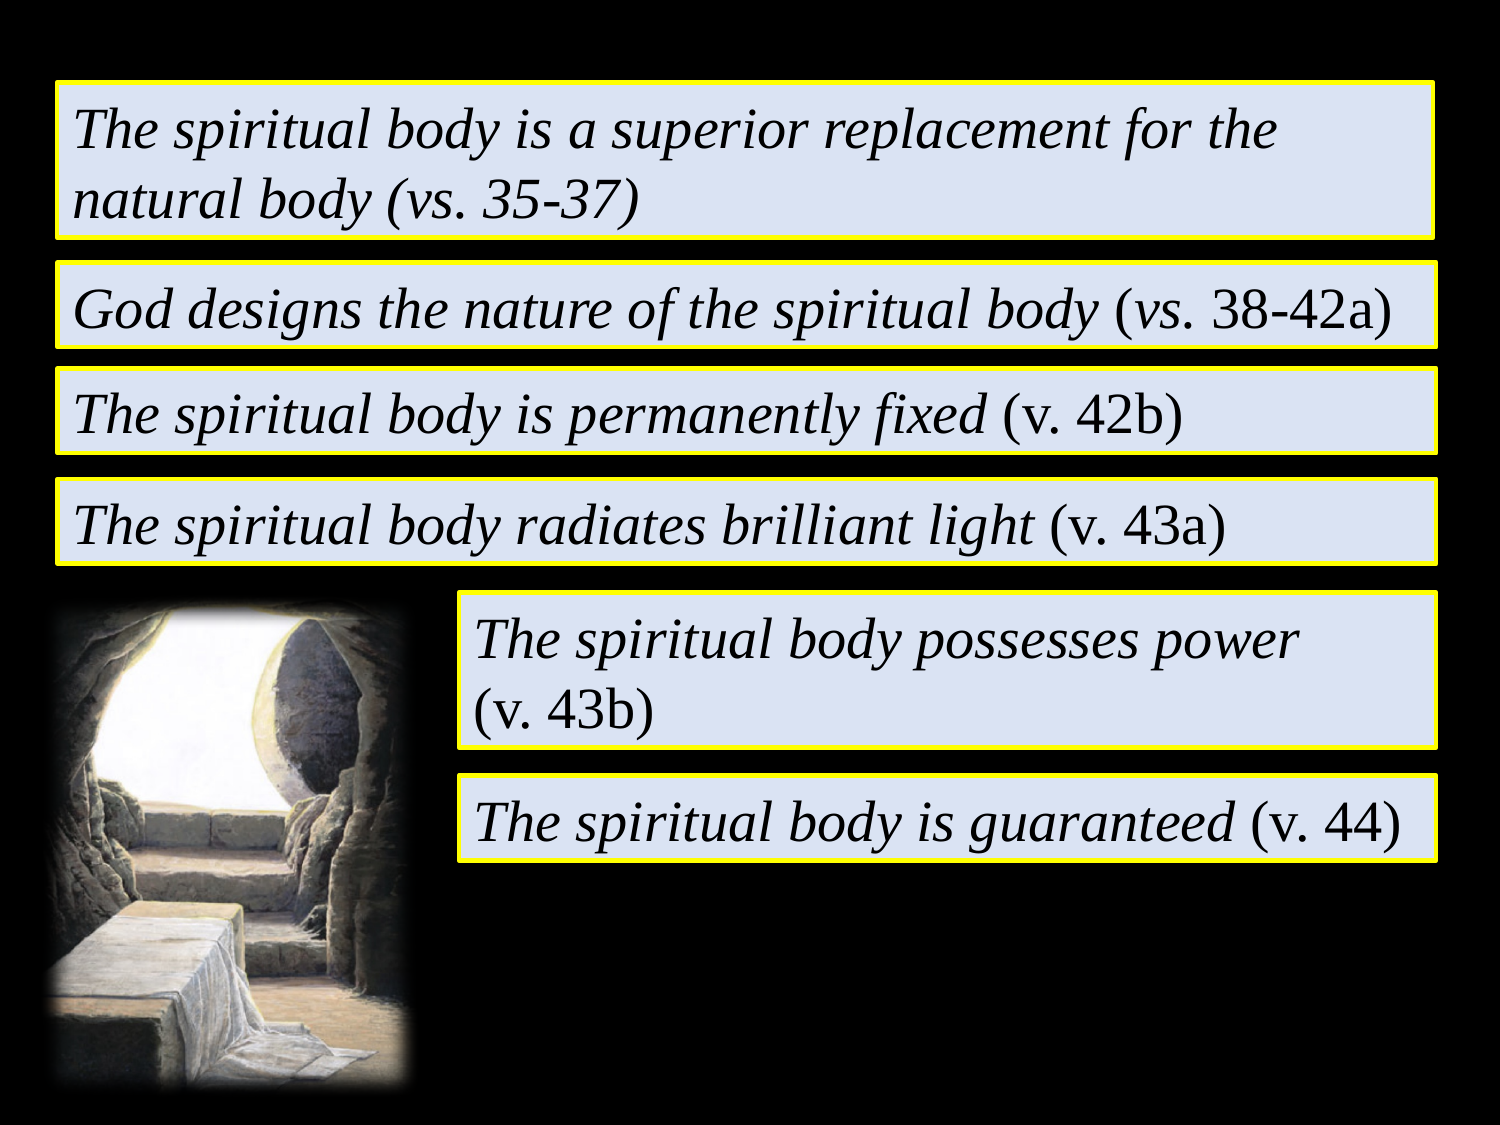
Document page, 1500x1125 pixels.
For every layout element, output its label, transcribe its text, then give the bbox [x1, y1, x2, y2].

text_box The spiritual body possesses power (v. 43b) [458, 592, 1436, 748]
text_box The spiritual body is permanently fixed (v. 42b) [57, 368, 1437, 454]
text_box God designs the nature of the spiritual body (vs. 38-42a) [57, 262, 1437, 348]
text_box The spiritual body is a superior replacement for the natural body (vs. 35-37) [57, 82, 1434, 238]
text_box The spiritual body is guaranteed (v. 44) [458, 775, 1436, 861]
text_box The spiritual body radiates brilliant light (v. 43a) [57, 478, 1437, 564]
picture [39, 593, 420, 1099]
